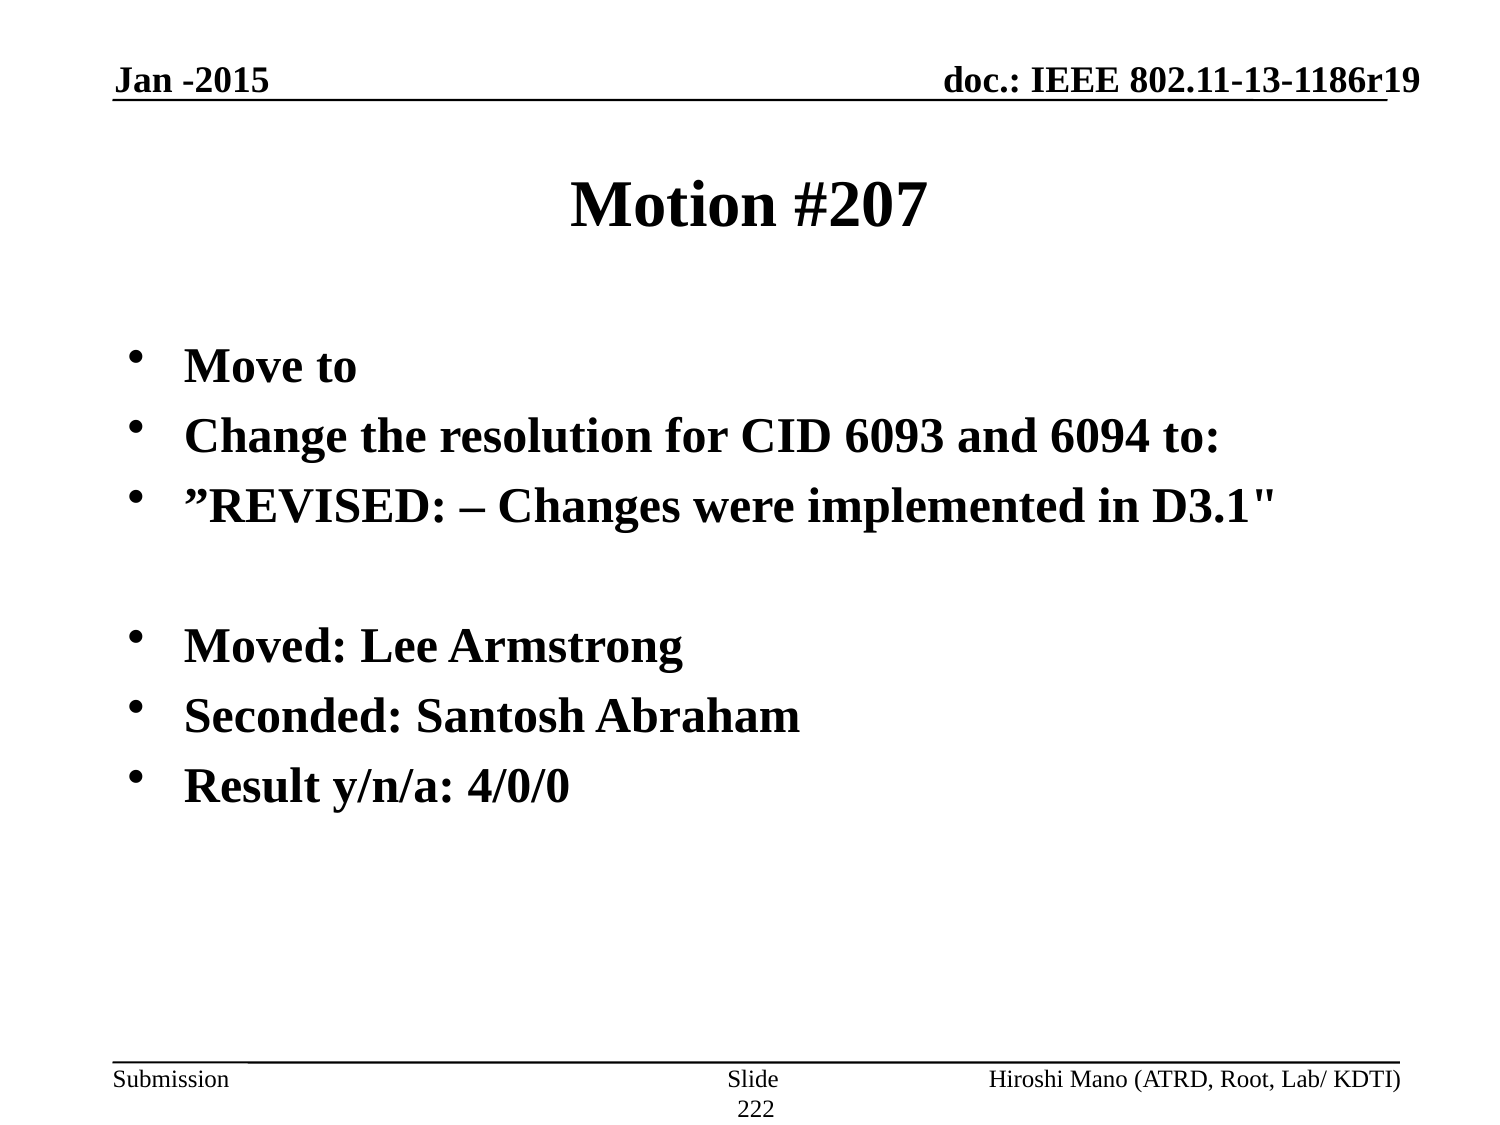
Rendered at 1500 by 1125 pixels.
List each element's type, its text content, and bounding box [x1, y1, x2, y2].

title Motion #207 [112, 112, 1388, 288]
footer Hiroshi Mano (ATRD, Root, Lab/ KDTI) [984, 1061, 1402, 1093]
slide_number Slide 222 [712, 1061, 800, 1093]
list Move to Change the resolution for CID 6093 and 6094 to: ”REVISED: – Changes were implemented in D3.1" Moved: Lee Armstrong Seconded: Santosh Abraham Result y/n/a: 4/0/0 [112, 324, 1388, 1001]
slide_number Jan -2015 [114, 54, 272, 101]
